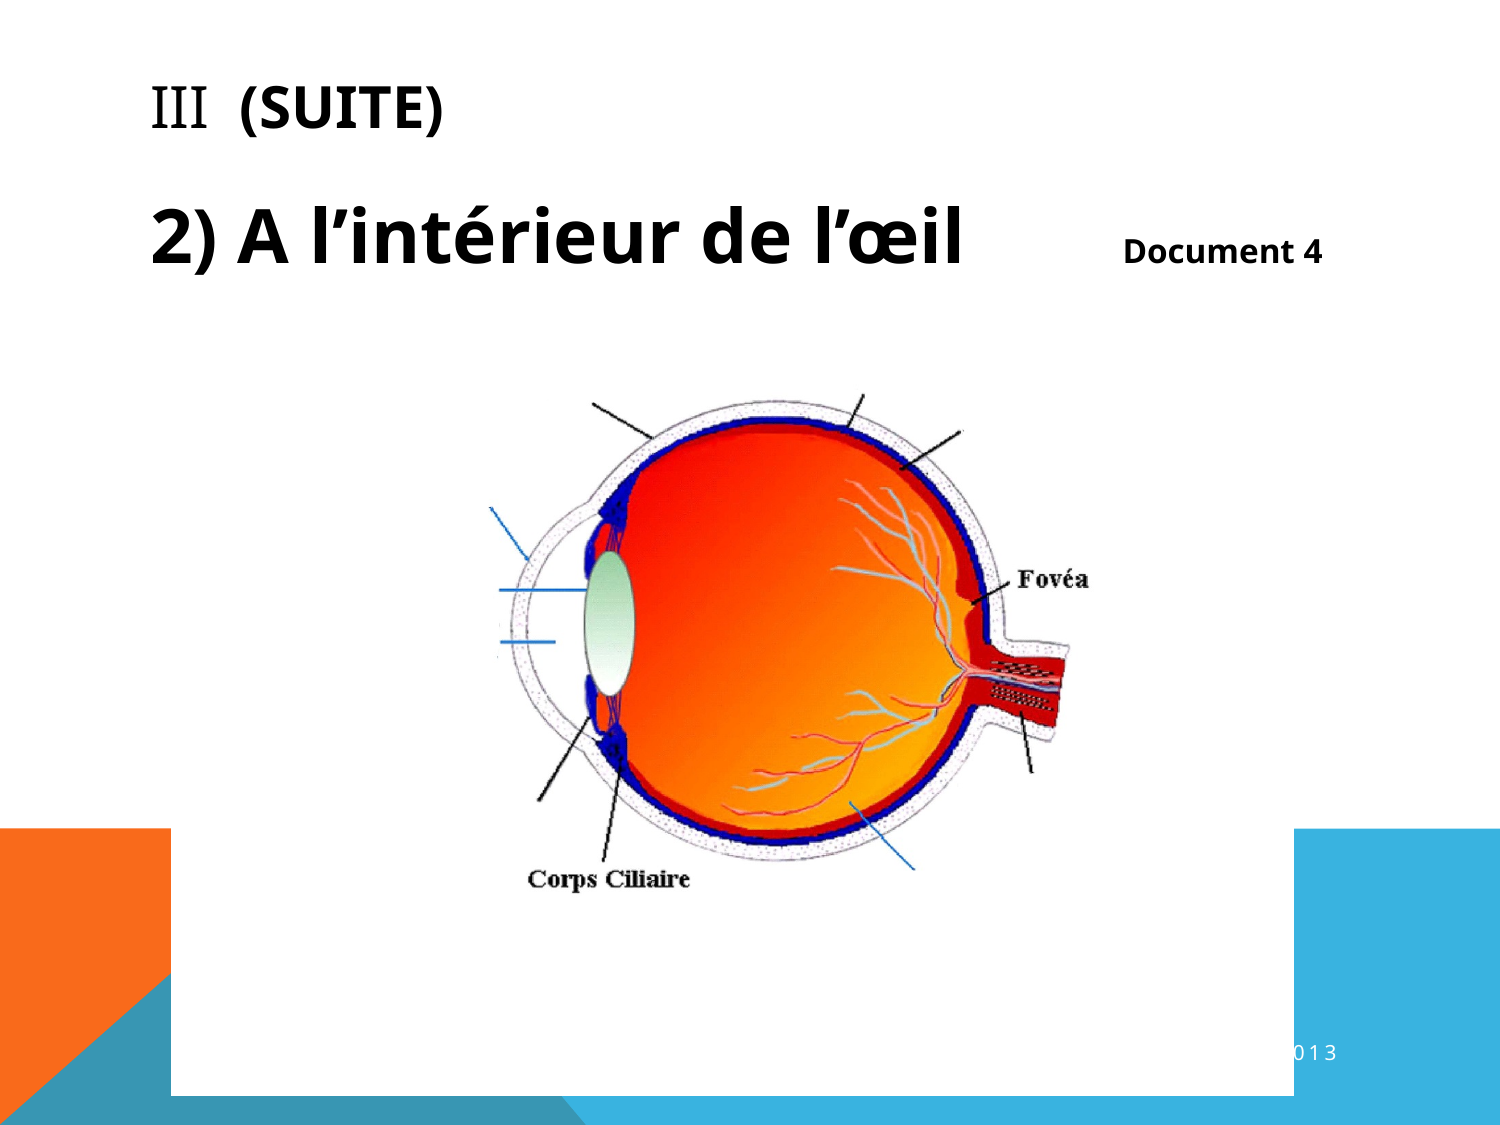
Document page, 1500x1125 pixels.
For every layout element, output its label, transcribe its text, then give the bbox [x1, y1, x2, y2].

title III (suite) [135, 60, 1369, 150]
list 2) A l’intérieur de l’œil Document 4 [135, 180, 1369, 976]
picture [170, 302, 1294, 1097]
footer document réalisé par Bruno Oertel / 2013 [1299, 1031, 1352, 1076]
